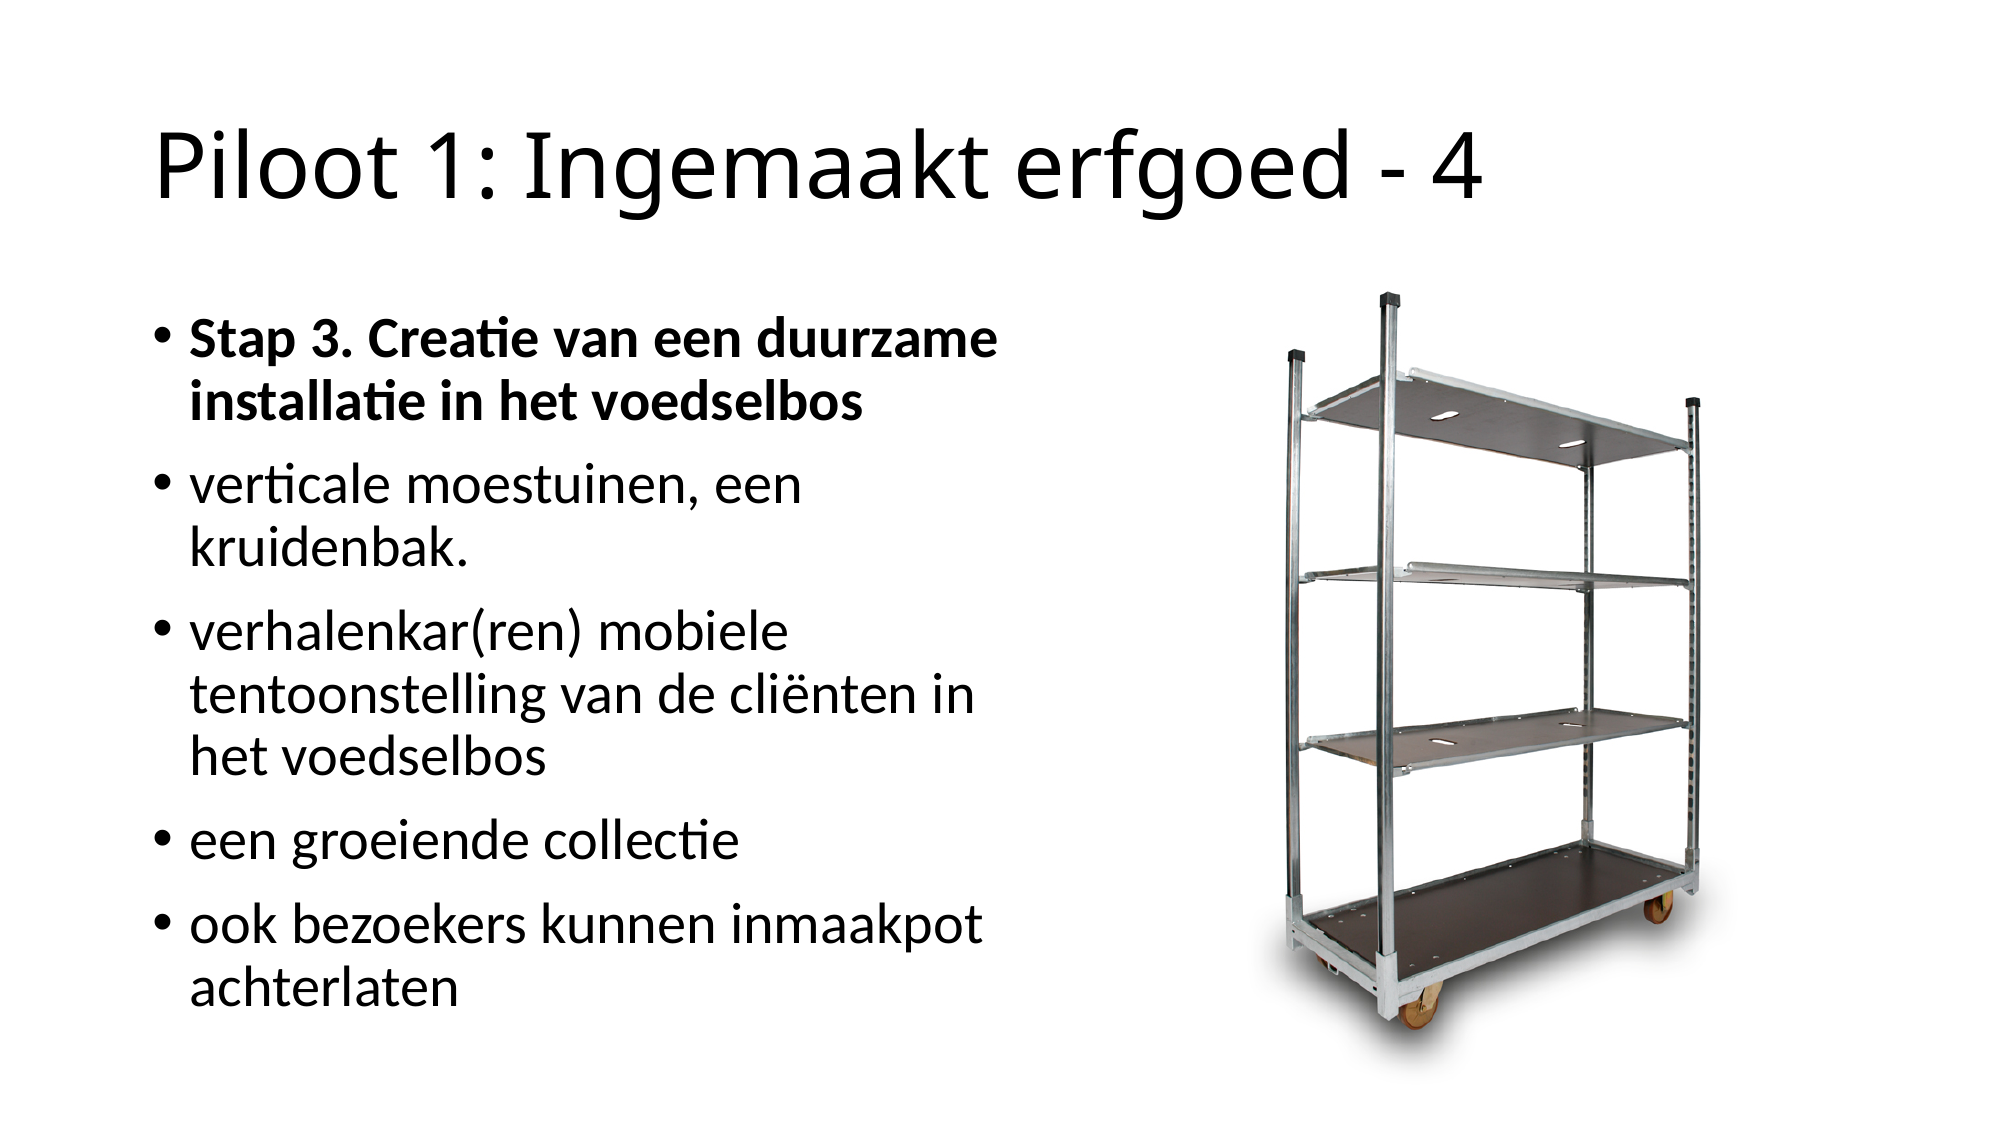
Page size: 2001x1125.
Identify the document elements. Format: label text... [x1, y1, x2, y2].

picture [1181, 213, 1790, 1125]
title Piloot 1: Ingemaakt erfgoed - 4 [137, 59, 1863, 278]
list Stap 3. Creatie van een duurzame installatie in het voedselbos verticale moestuinen, een kruidenbak. verhalenkar(ren) mobiele tentoonstelling van de cliënten in het voedselbos een groeiende collectie ook bezoekers kunnen inmaakpot achterlaten [137, 299, 1072, 1040]
